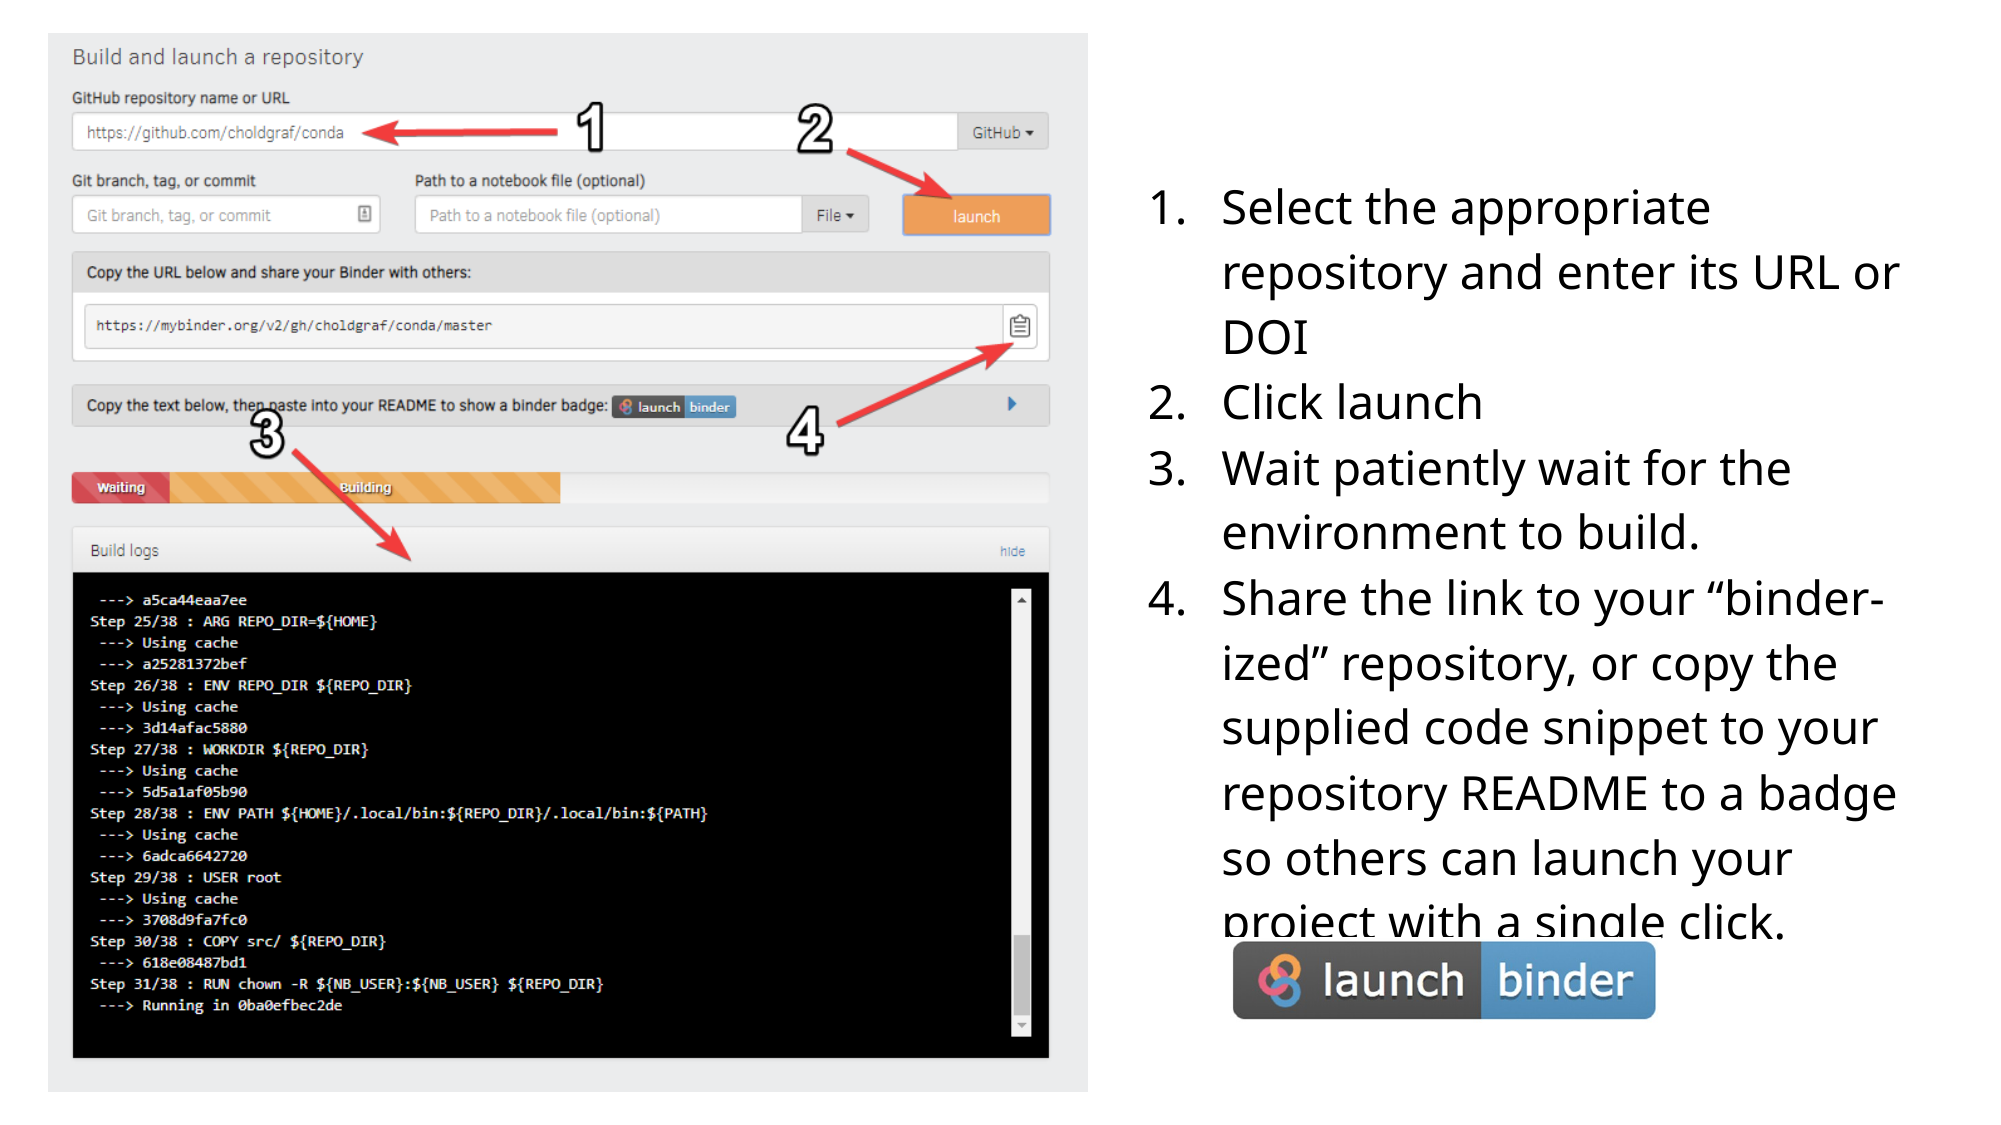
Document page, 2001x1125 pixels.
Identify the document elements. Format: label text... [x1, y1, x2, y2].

picture [48, 32, 1088, 1093]
picture [1221, 936, 1662, 1023]
text_box Select the appropriate repository and enter its URL or DOI Click launch Wait patiently wait for the environment to build. Share the link to your “binder-ized” repository, or copy the supplied code snippet to your repository README to a badge so others can launch your project with a single click. [1101, 149, 1949, 970]
